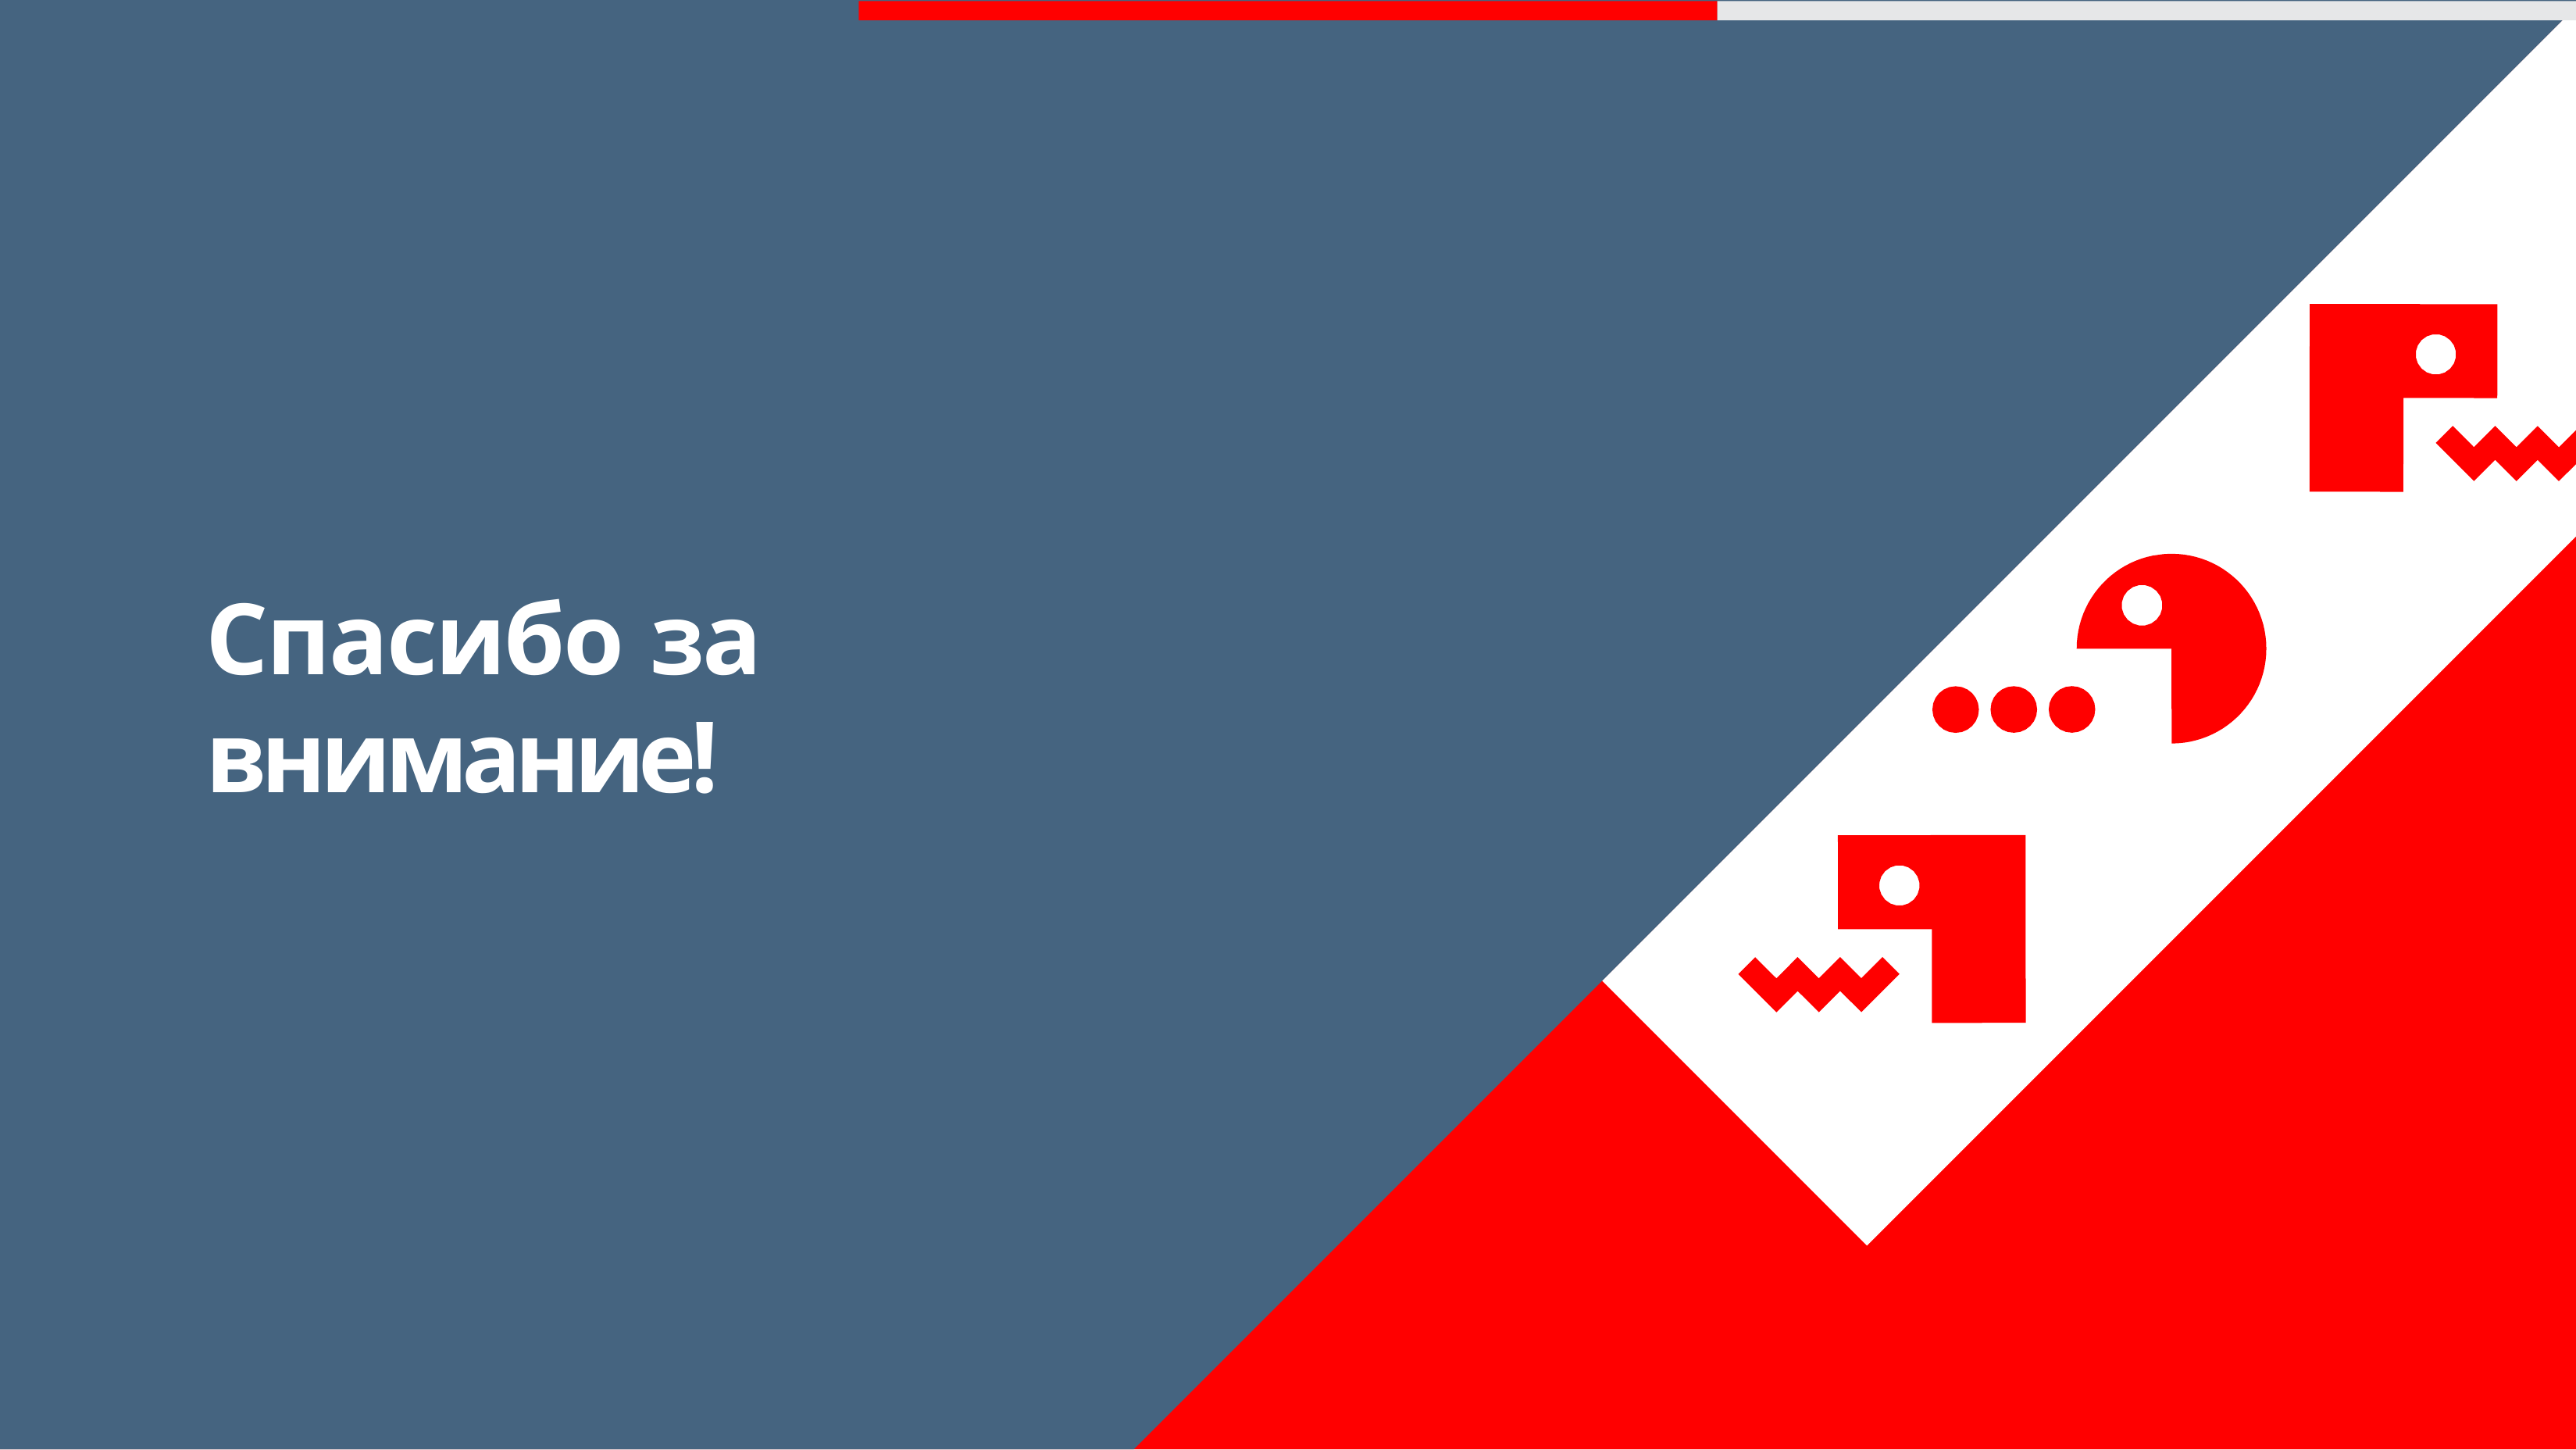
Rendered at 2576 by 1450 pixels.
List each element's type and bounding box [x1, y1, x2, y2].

text_box [0, 1, 2576, 21]
text_box [0, 29, 2576, 1450]
